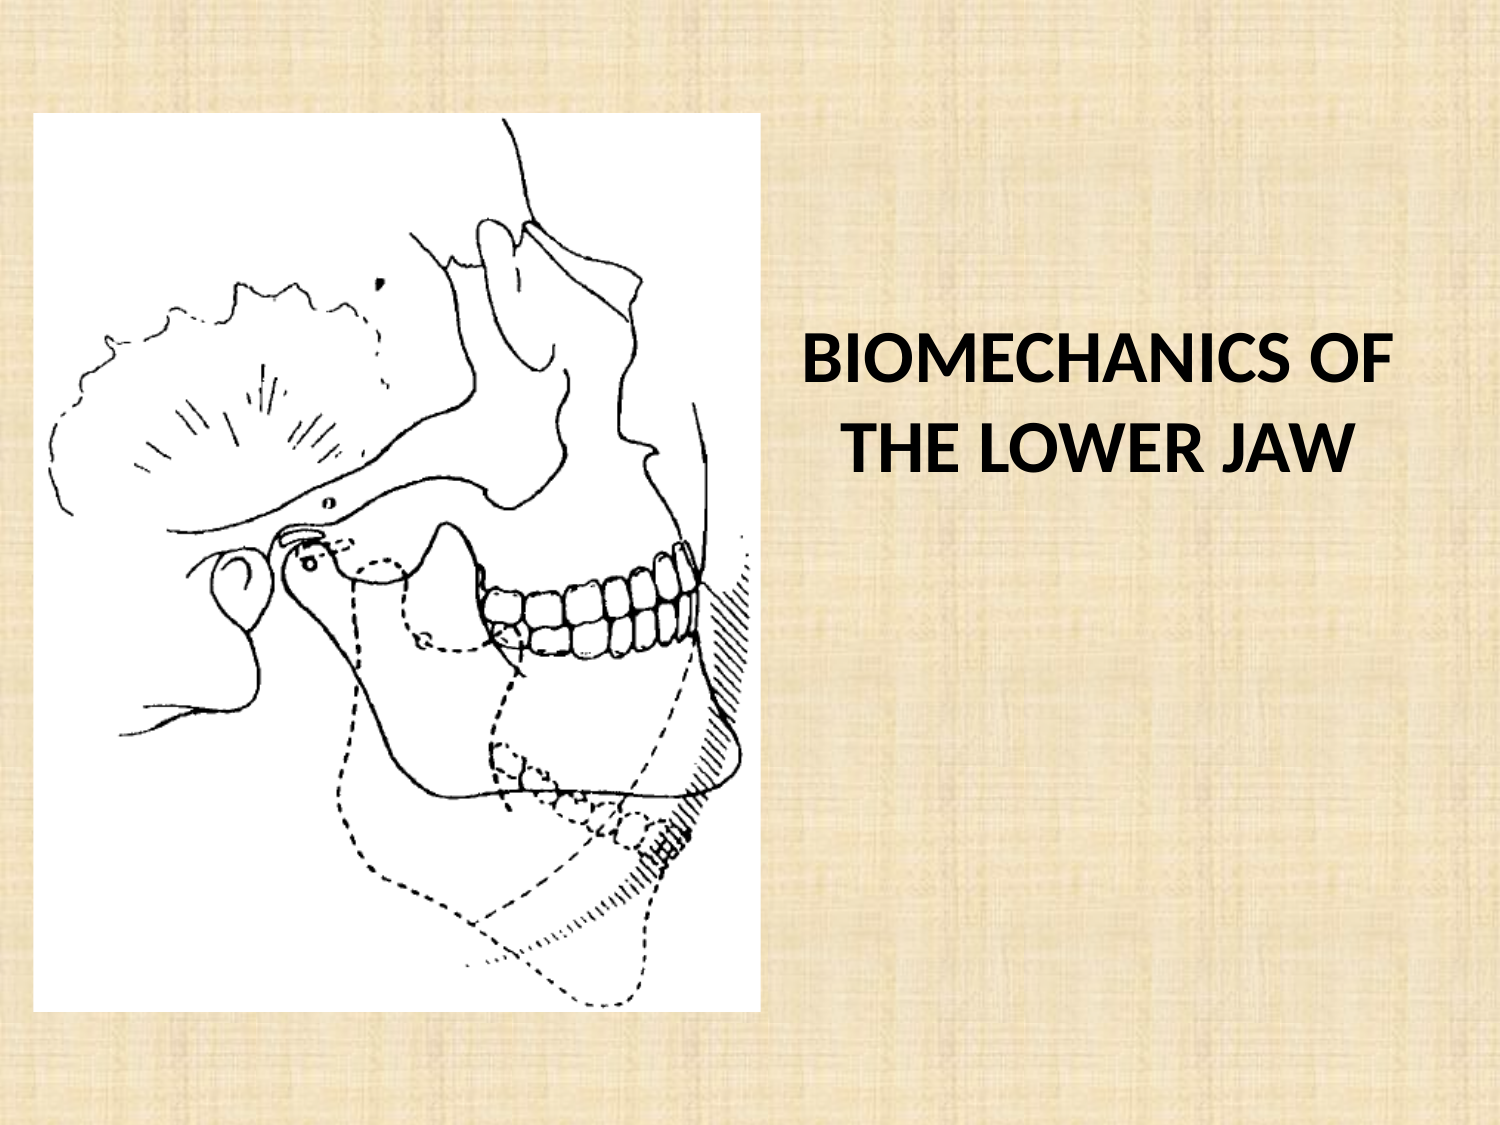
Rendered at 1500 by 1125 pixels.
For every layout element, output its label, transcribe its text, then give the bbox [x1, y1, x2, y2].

title BIOMECHANICS OF THE LOWER JAW [761, 54, 1436, 740]
picture [33, 113, 761, 1012]
